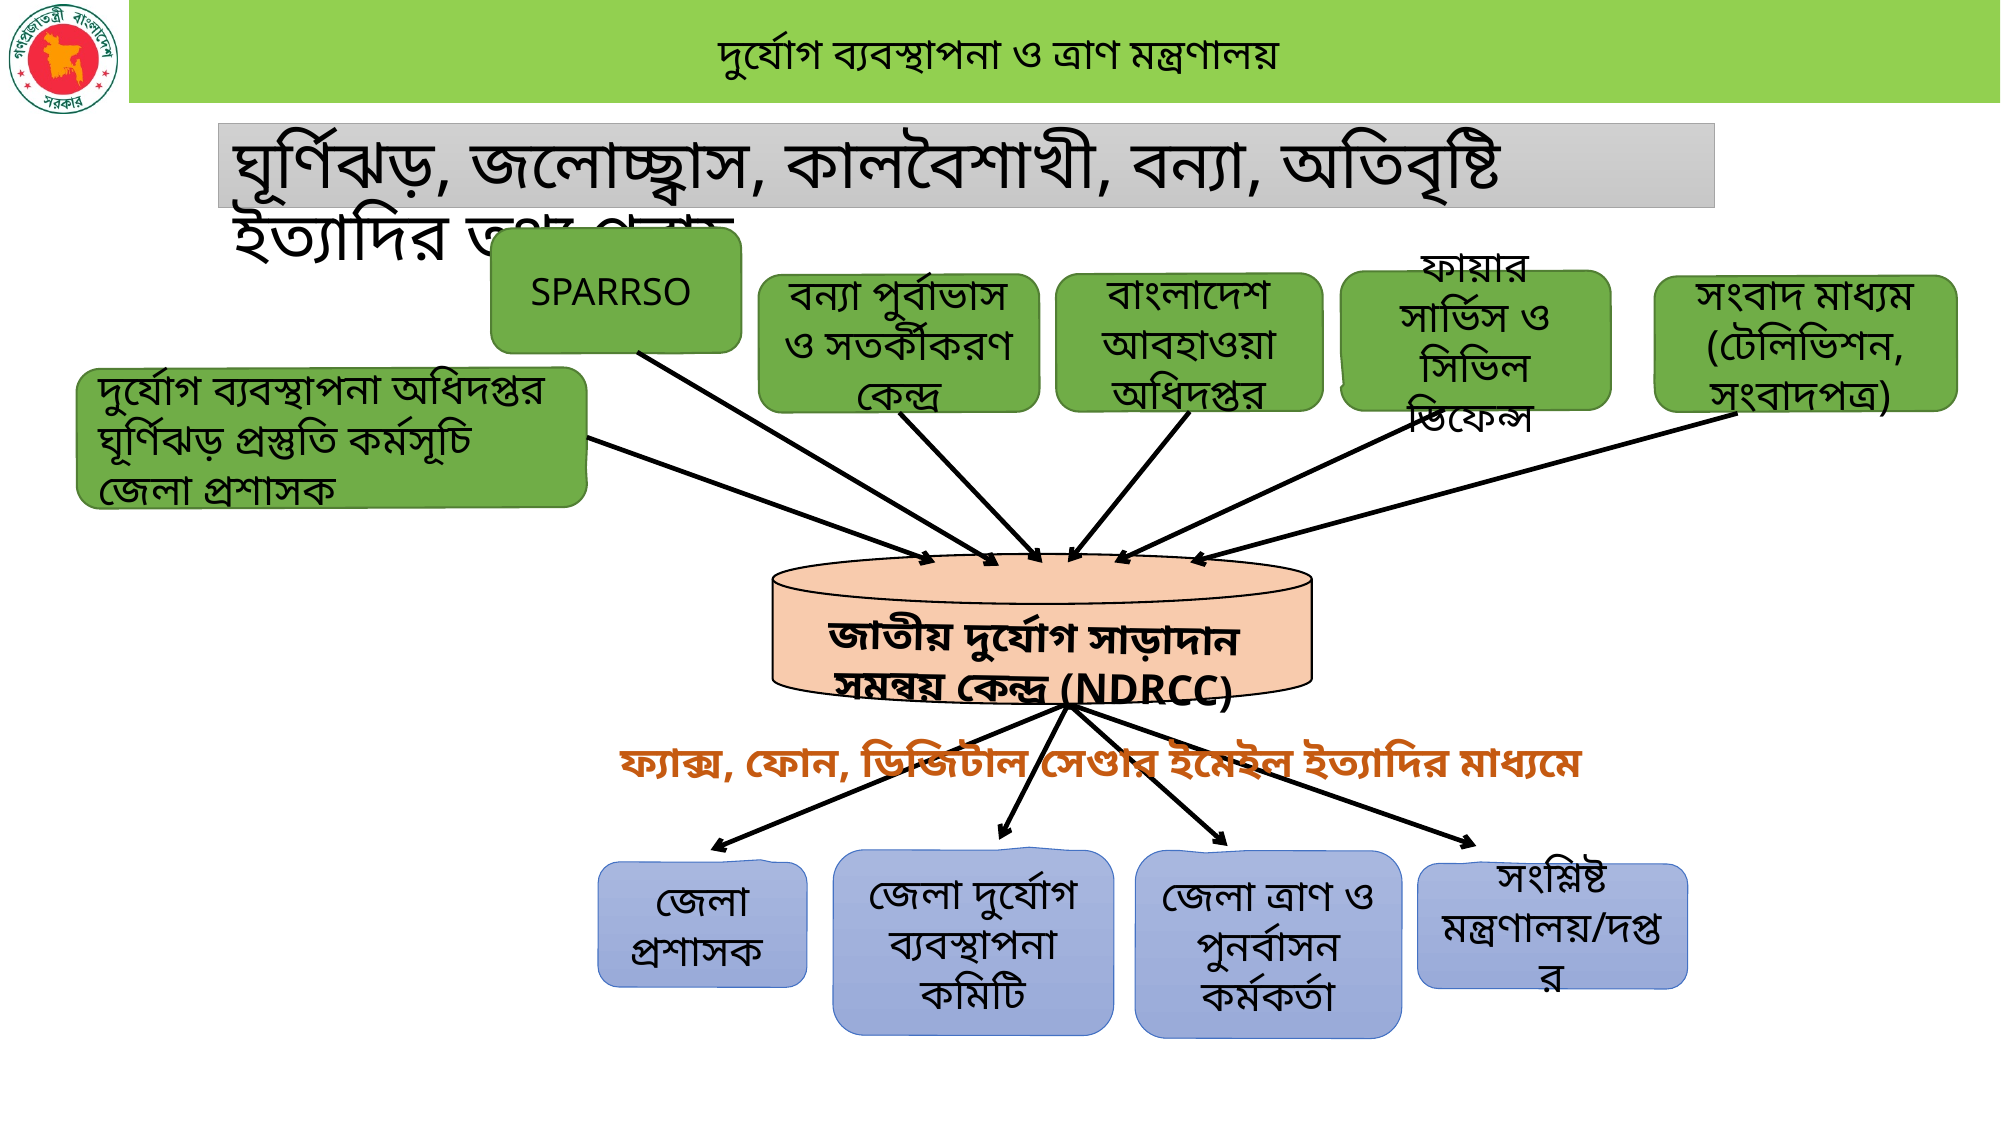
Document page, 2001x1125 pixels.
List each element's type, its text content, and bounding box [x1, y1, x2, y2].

picture [8, 4, 118, 114]
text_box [587, 435, 637, 563]
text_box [1191, 409, 1445, 413]
title ঘূর্ণিঝড়, জলোচ্ছ্বাস, কালবৈশাখী, বন্যা, অতিবৃষ্টি ইত্যাদির তথ্য প্রবাহ [218, 123, 1715, 208]
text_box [1190, 413, 1738, 563]
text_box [637, 351, 1000, 566]
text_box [1000, 410, 1043, 563]
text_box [1067, 409, 1191, 563]
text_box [13, 218, 1895, 977]
